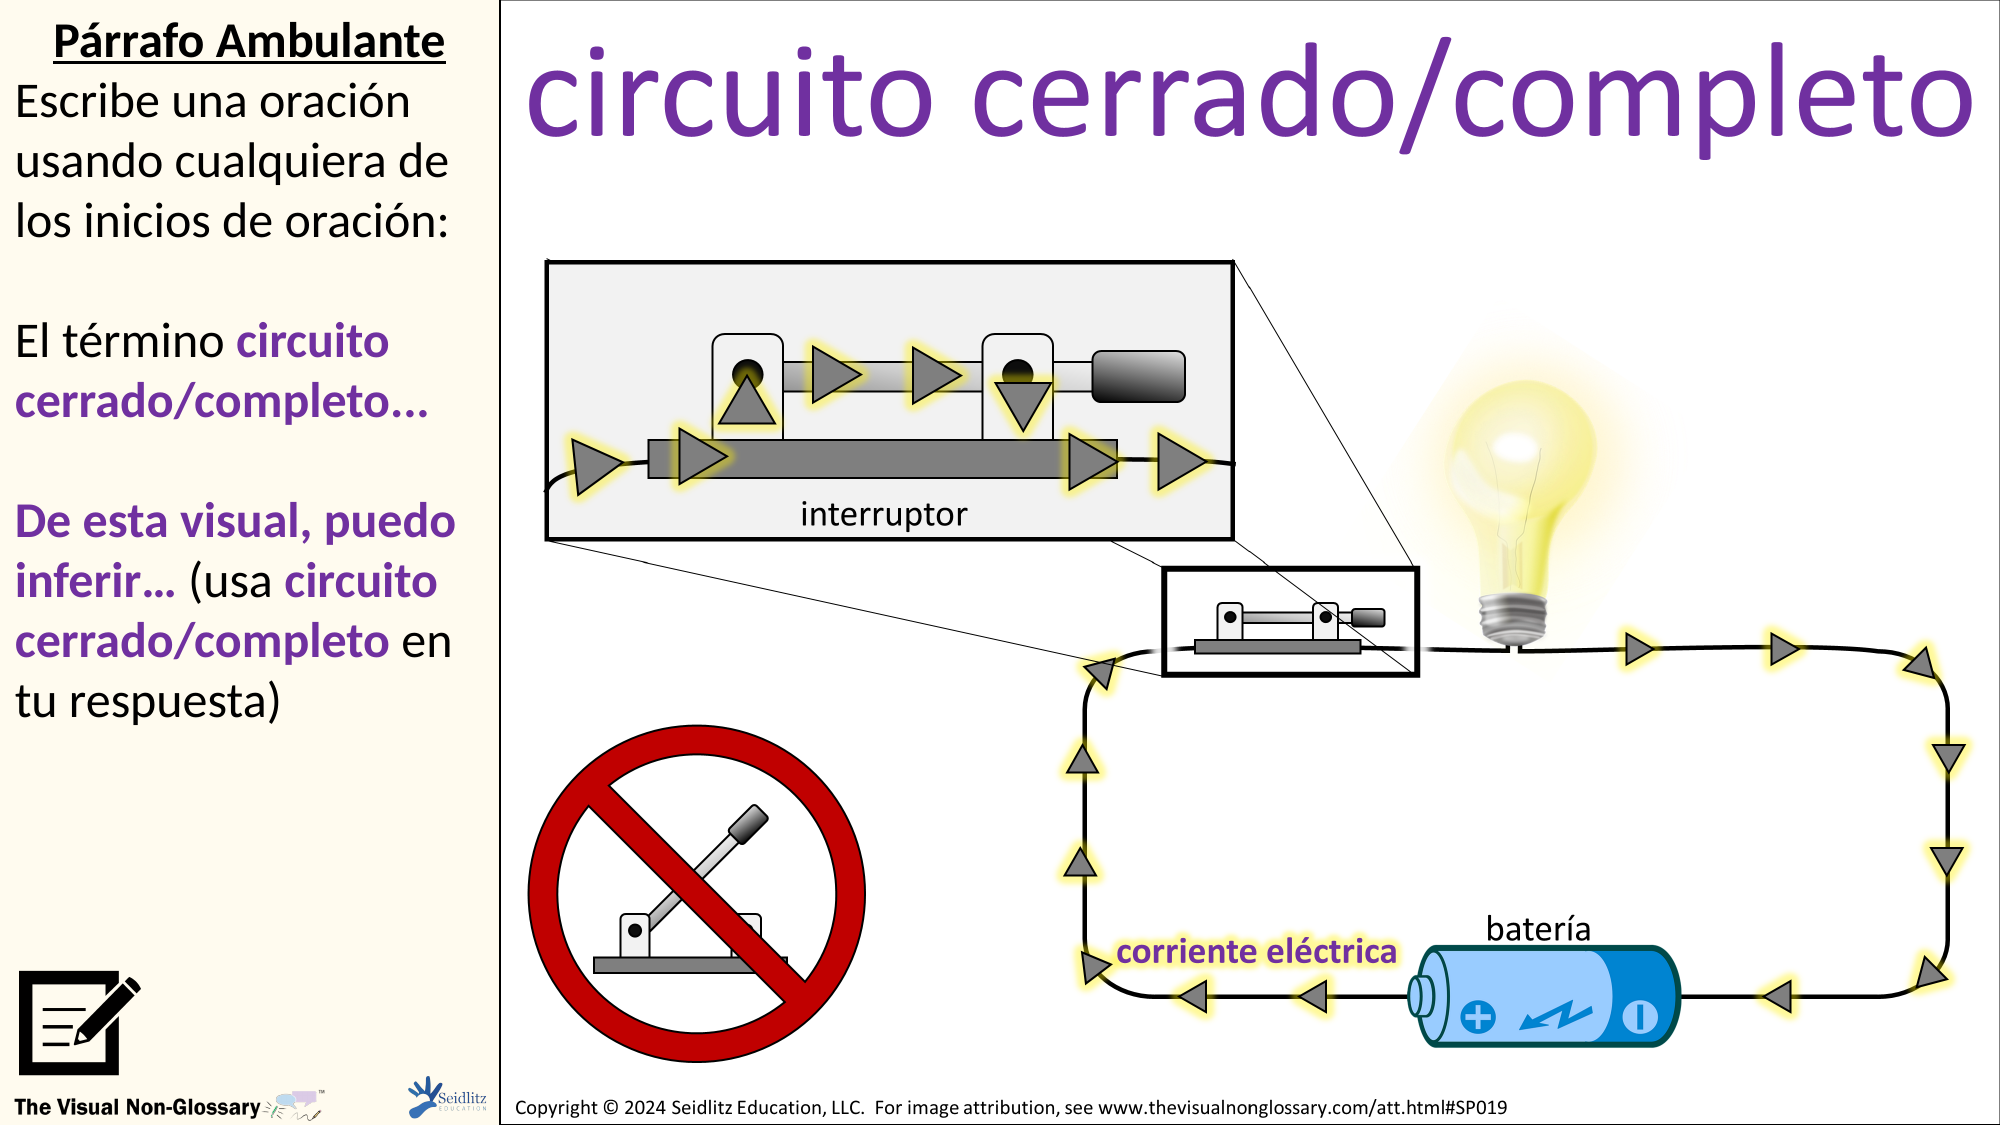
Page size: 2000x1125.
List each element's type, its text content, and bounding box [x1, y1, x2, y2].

picture [0, 961, 328, 1125]
text_box Párrafo Ambulante [38, 0, 461, 59]
text_box Escribe una oración usando cualquiera de los inicios de oración: El término circuito cerrado/completo... De esta visual, puedo inferir… (usa circuito cerrado/completo en tu respuesta) [0, 59, 494, 735]
picture [403, 1073, 495, 1125]
picture [499, 0, 2000, 1125]
